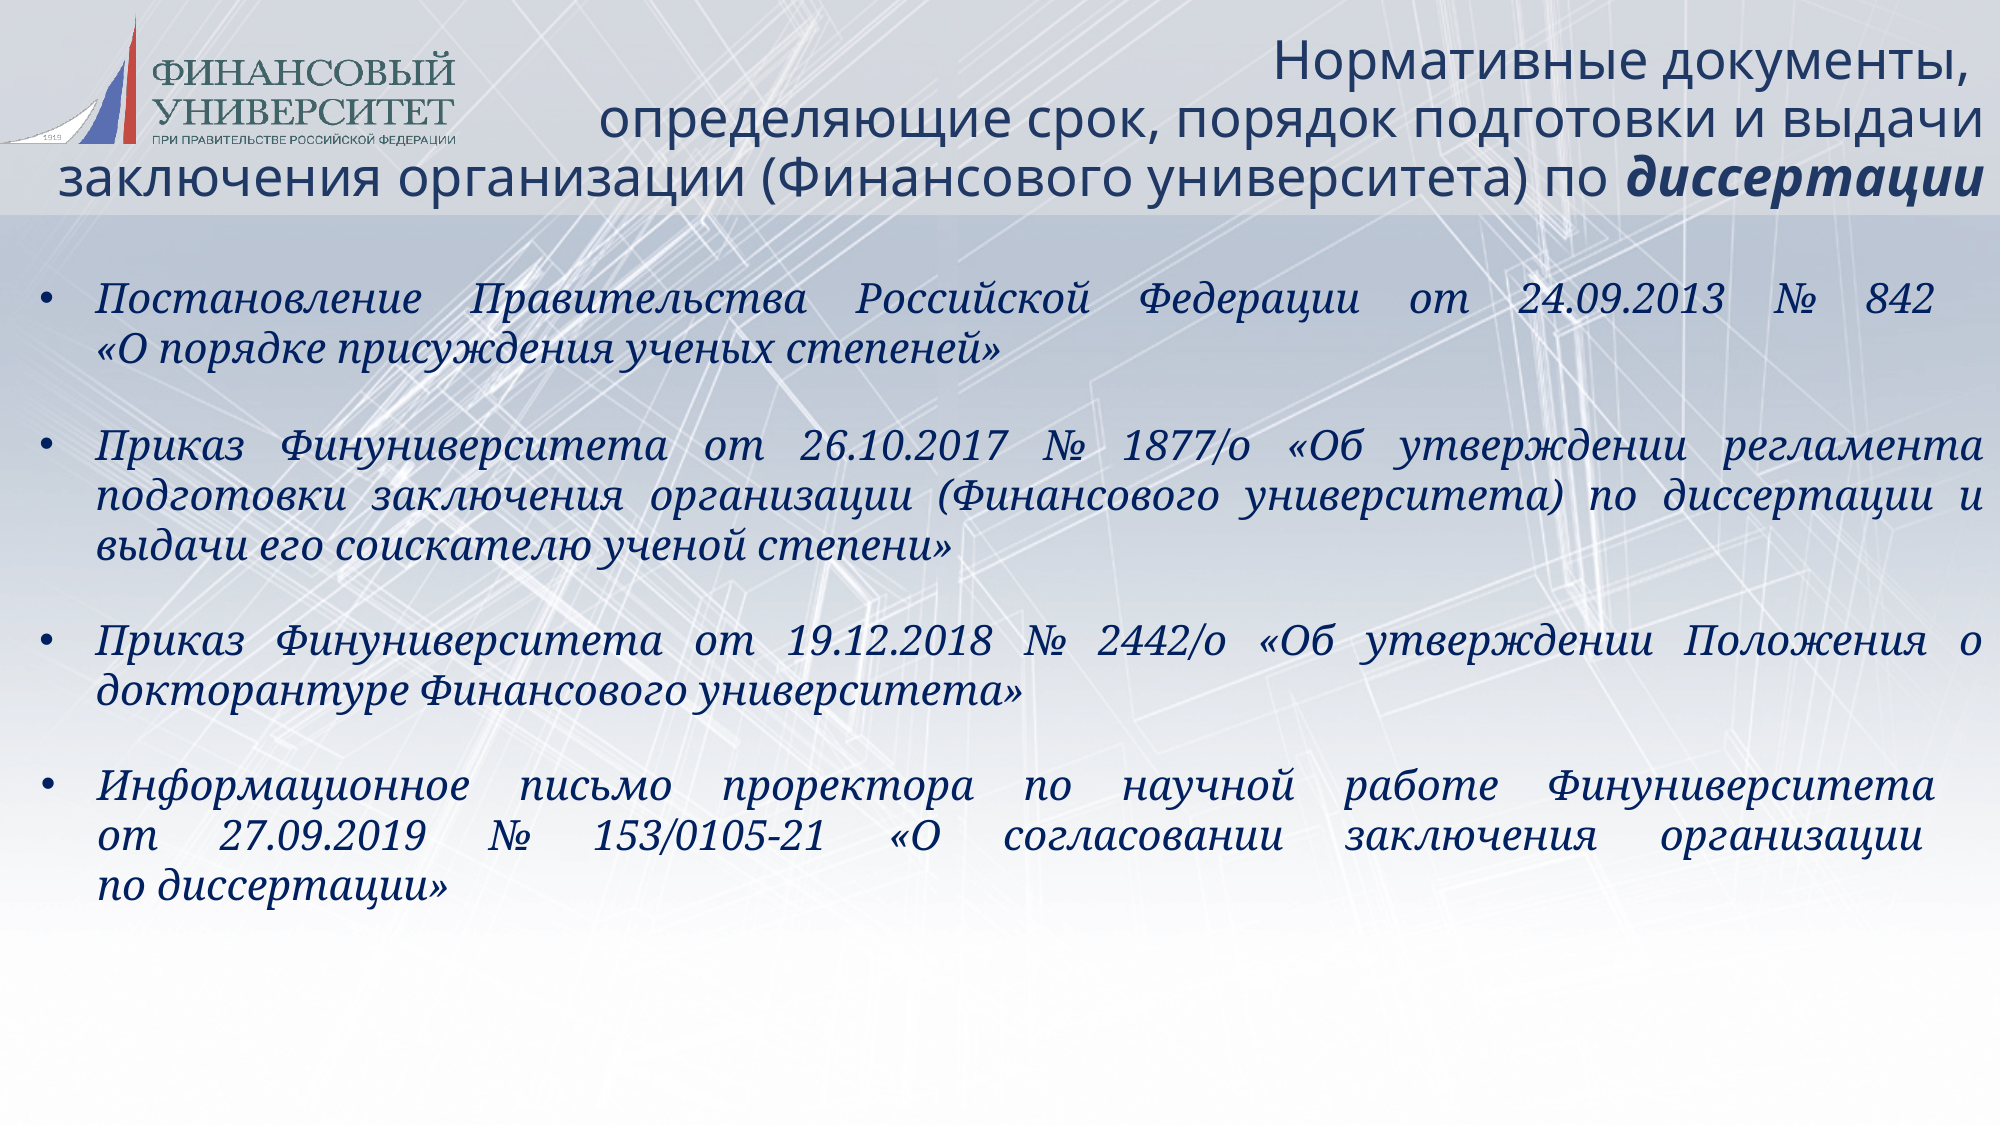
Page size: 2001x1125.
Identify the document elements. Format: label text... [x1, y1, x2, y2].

picture [0, 13, 455, 146]
text_box Приказ Финуниверситета от 19.12.2018 № 2442/о «Об утверждении Положения о докторантуре Финансового университета» [24, 606, 1999, 722]
text_box Информационное письмо проректора по научной работе Финуниверситета от 27.09.2019 № 153/0105-21 «О согласовании заключения организации по диссертации» [25, 751, 2000, 916]
text_box Нормативные документы, определяющие срок, порядок подготовки и выдачи заключения организации (Финансового университета) по диссертации [0, 0, 2000, 216]
text_box Приказ Финуниверситета от 26.10.2017 № 1877/о «Об утверждении регламента подготовки заключения организации (Финансового университета) по диссертации и выдачи его соискателю ученой степени» [24, 411, 2000, 576]
text_box Постановление Правительства Российской Федерации от 24.09.2013 № 842 «О порядке присуждения ученых степеней» [24, 264, 2000, 380]
